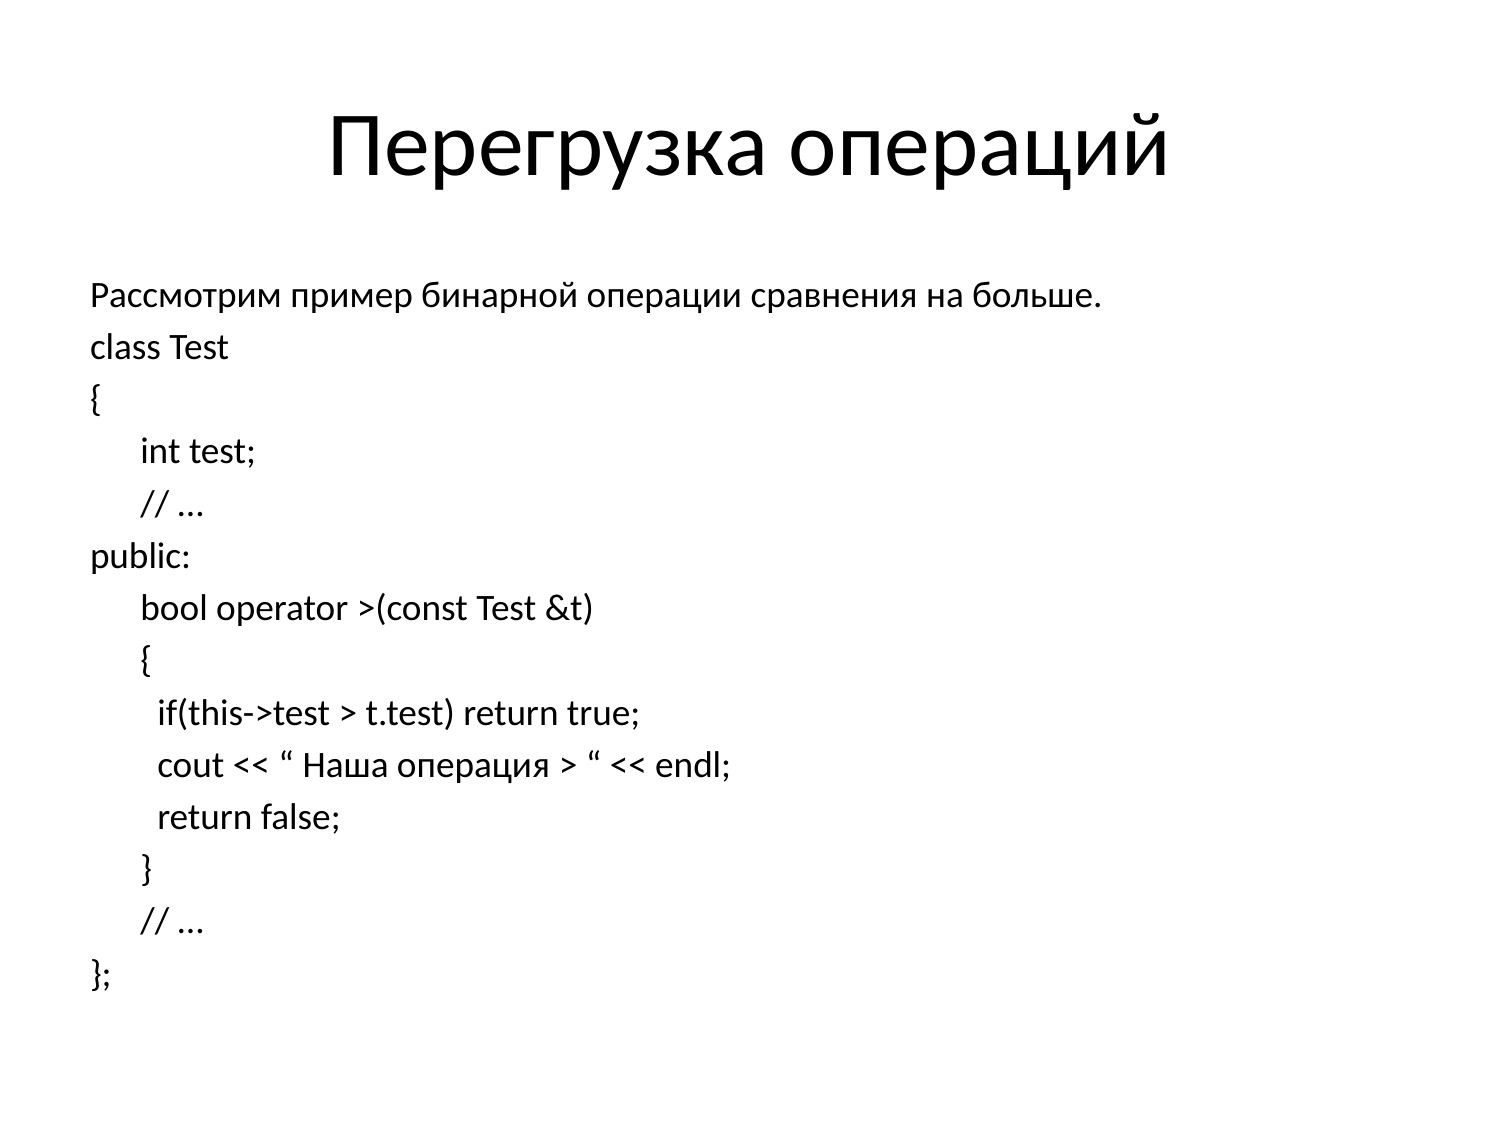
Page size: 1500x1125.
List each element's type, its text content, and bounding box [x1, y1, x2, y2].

title Перегрузка операций [75, 45, 1425, 233]
list Рассмотрим пример бинарной операции сравнения на больше. class Test { int test; // … public: bool operator >(const Test &t) { if(this->test > t.test) return true; cout << “ Наша операция > “ << endl; return false; } // … }; [75, 262, 1425, 1005]
